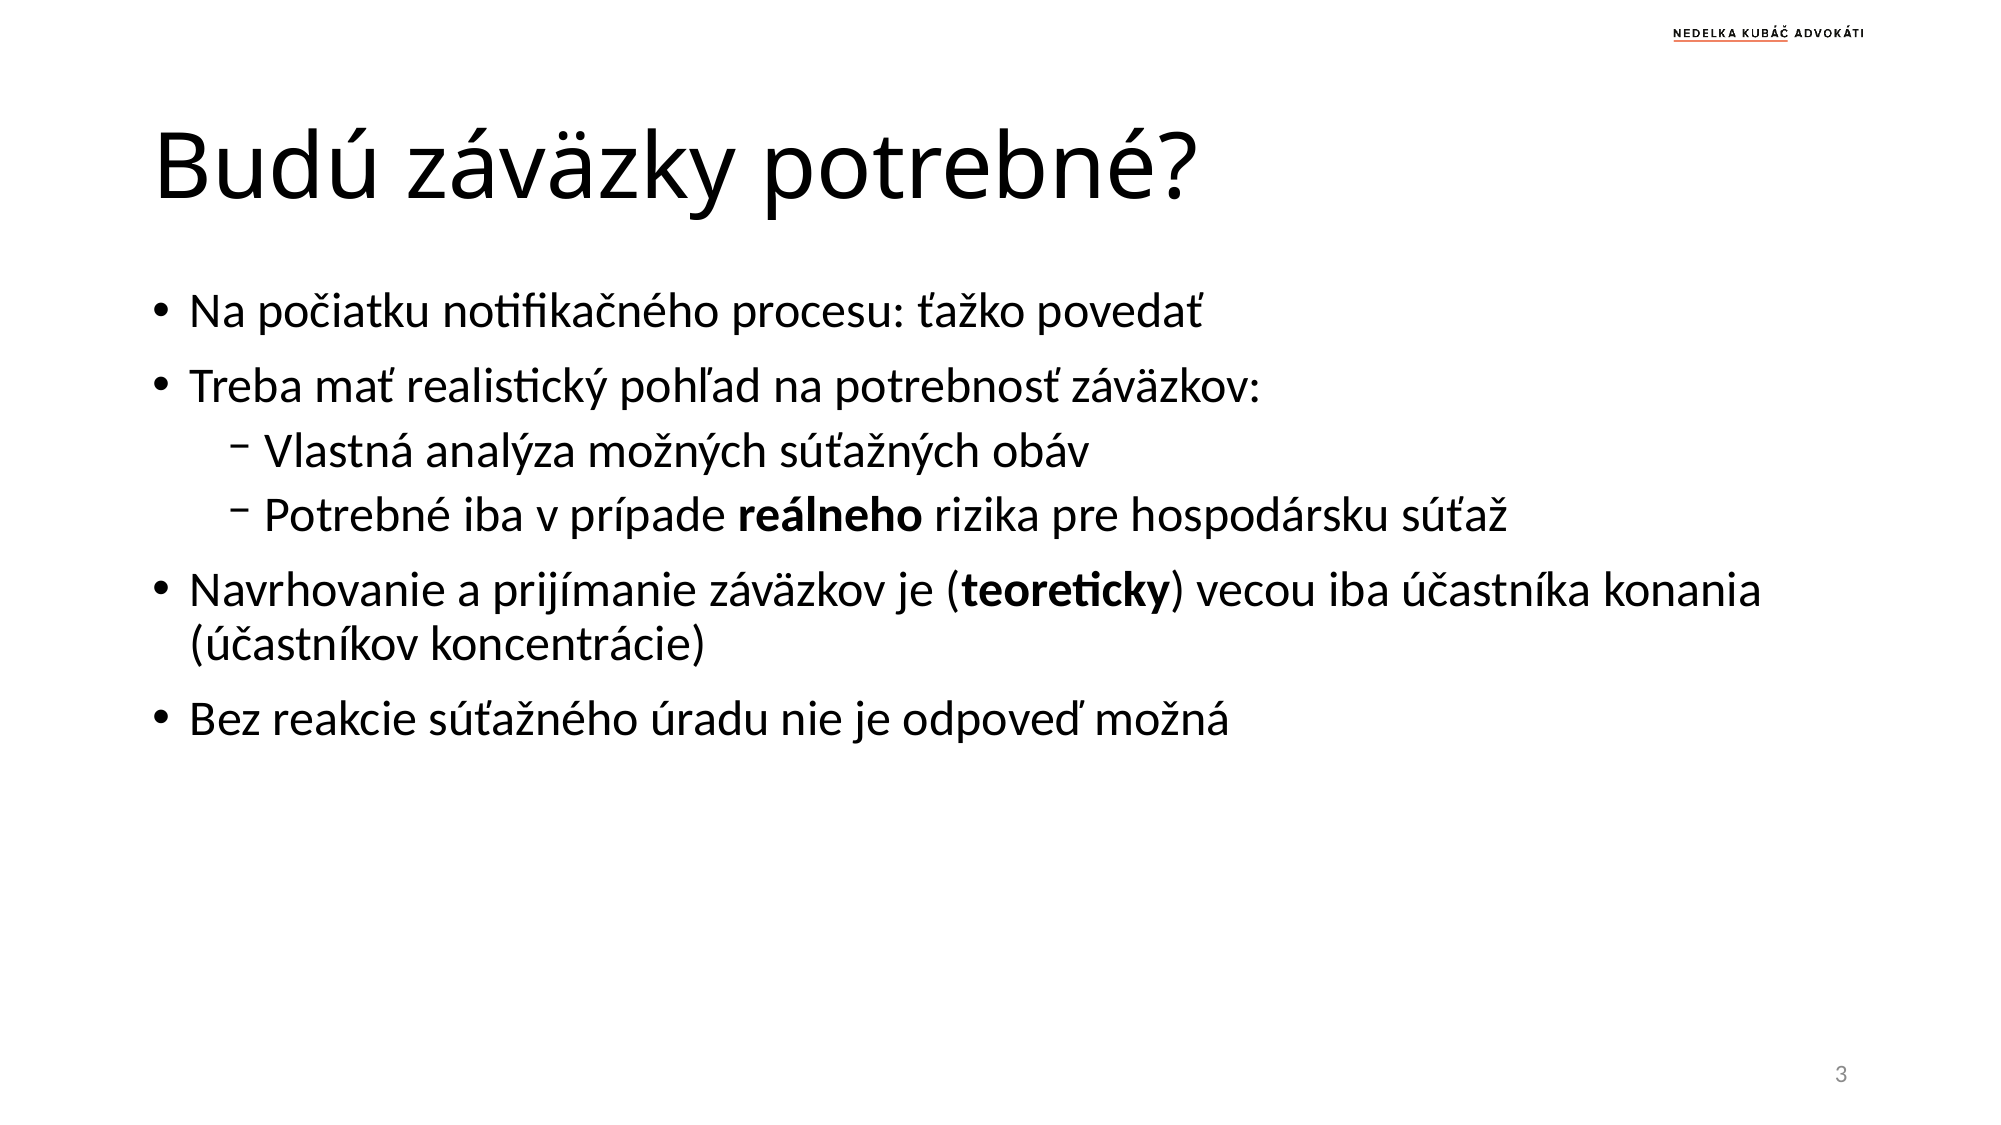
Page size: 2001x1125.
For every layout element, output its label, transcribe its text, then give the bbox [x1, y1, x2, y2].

picture [1672, 25, 1863, 42]
title Budú záväzky potrebné? [137, 59, 1863, 277]
list Na počiatku notifikačného procesu: ťažko povedať Treba mať realistický pohľad na potrebnosť záväzkov: Vlastná analýza možných súťažných obáv Potrebné iba v prípade reálneho rizika pre hospodársku súťaž Navrhovanie a prijímanie záväzkov je (teoreticky) vecou iba účastníka konania (účastníkov koncentrácie) Bez reakcie súťažného úradu nie je odpoveď možná [137, 277, 1863, 992]
slide_number 3 [1412, 1042, 1863, 1103]
